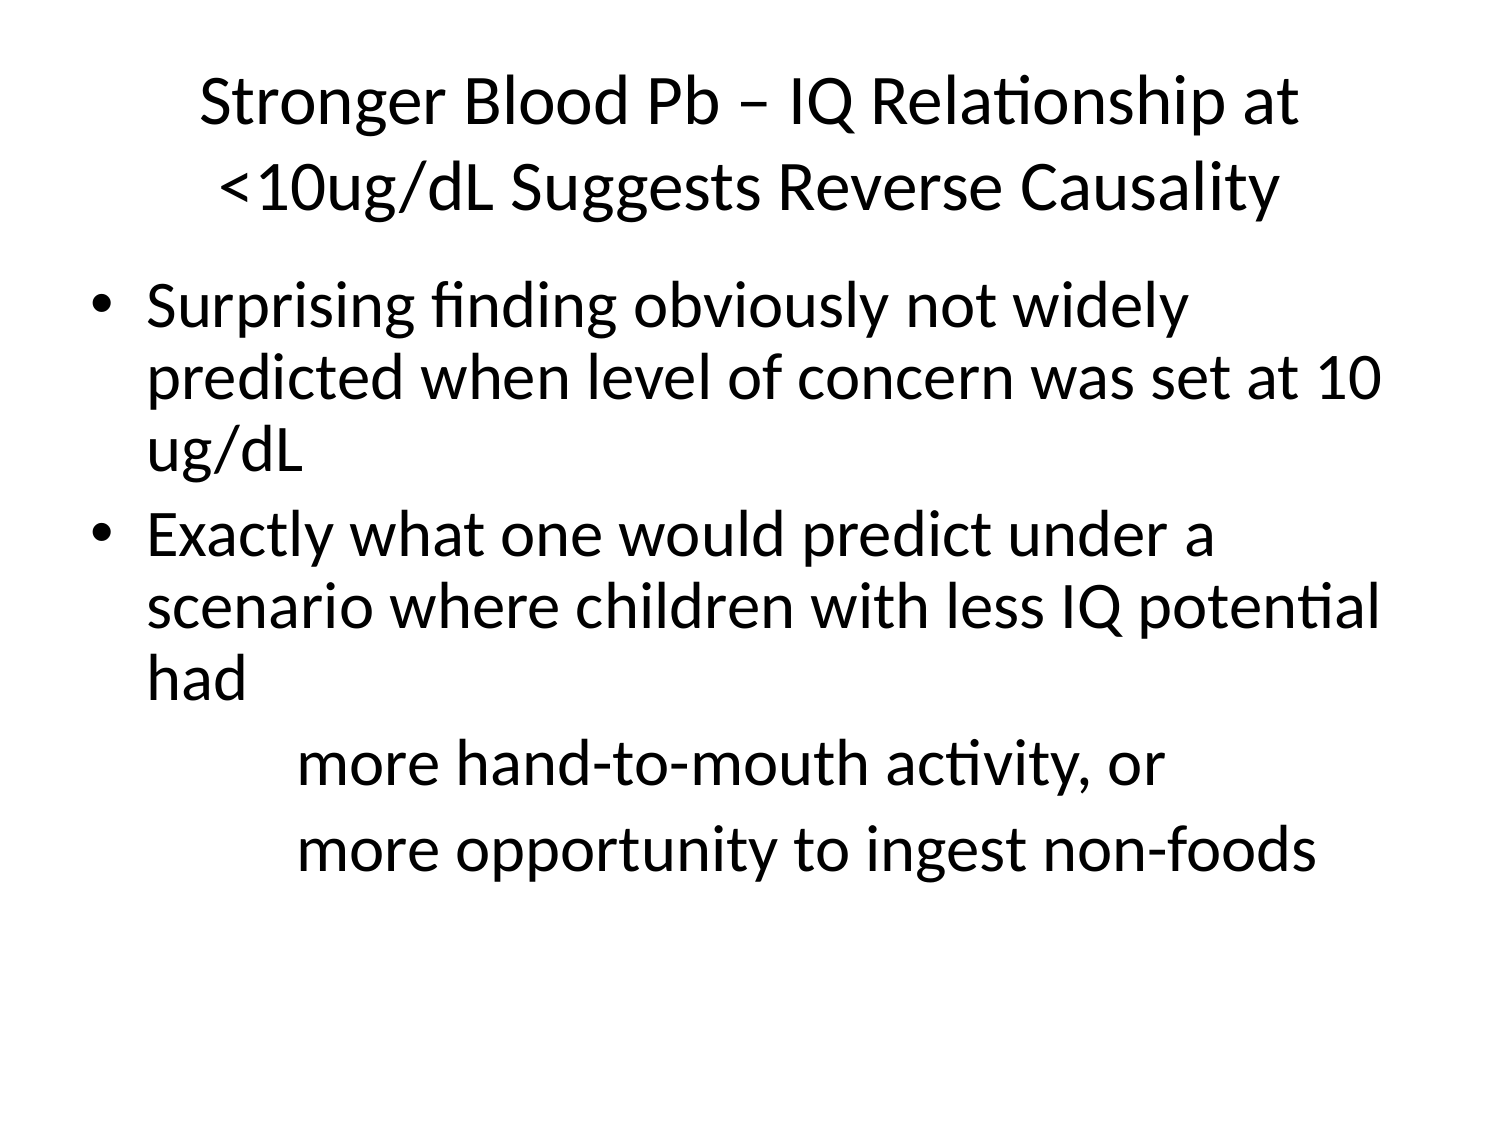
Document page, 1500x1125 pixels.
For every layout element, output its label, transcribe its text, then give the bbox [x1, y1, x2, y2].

list Surprising finding obviously not widely predicted when level of concern was set at 10 ug/dL Exactly what one would predict under a scenario where children with less IQ potential had more hand-to-mouth activity, or more opportunity to ingest non-foods [75, 262, 1425, 1005]
title Stronger Blood Pb – IQ Relationship at <10ug/dL Suggests Reverse Causality [75, 45, 1425, 233]
